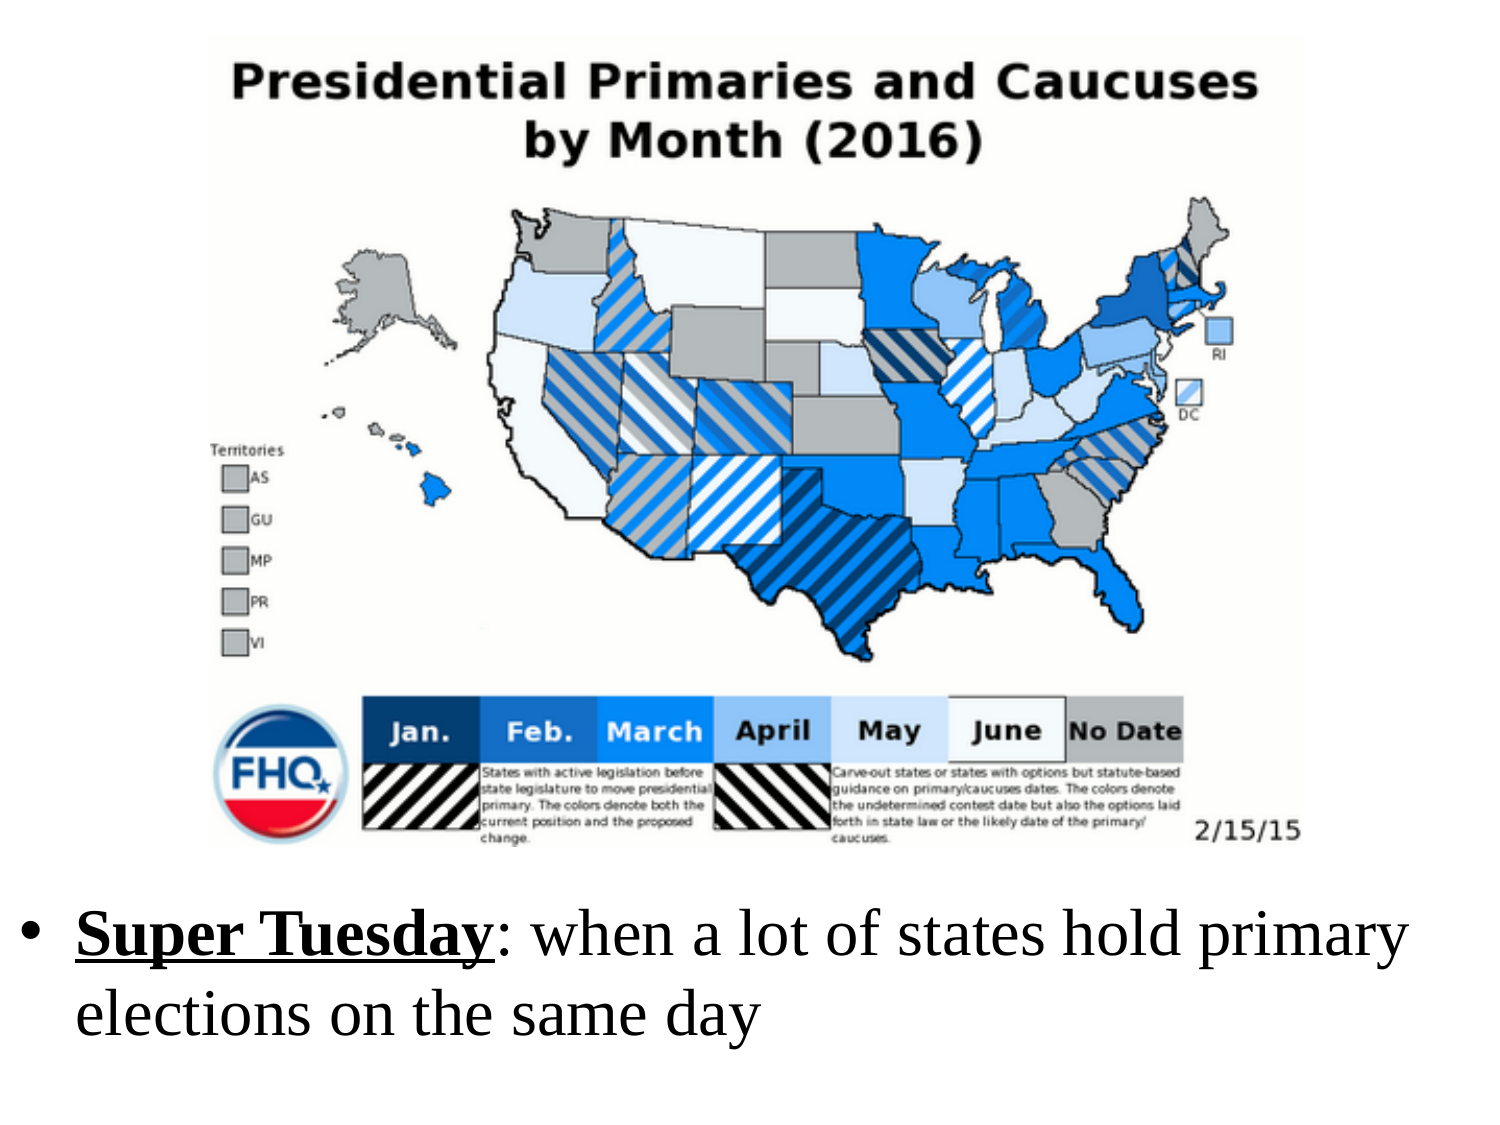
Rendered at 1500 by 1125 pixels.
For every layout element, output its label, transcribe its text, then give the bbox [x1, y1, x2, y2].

list Super Tuesday: when a lot of states hold primary elections on the same day [4, 881, 1500, 1123]
picture [210, 35, 1303, 847]
